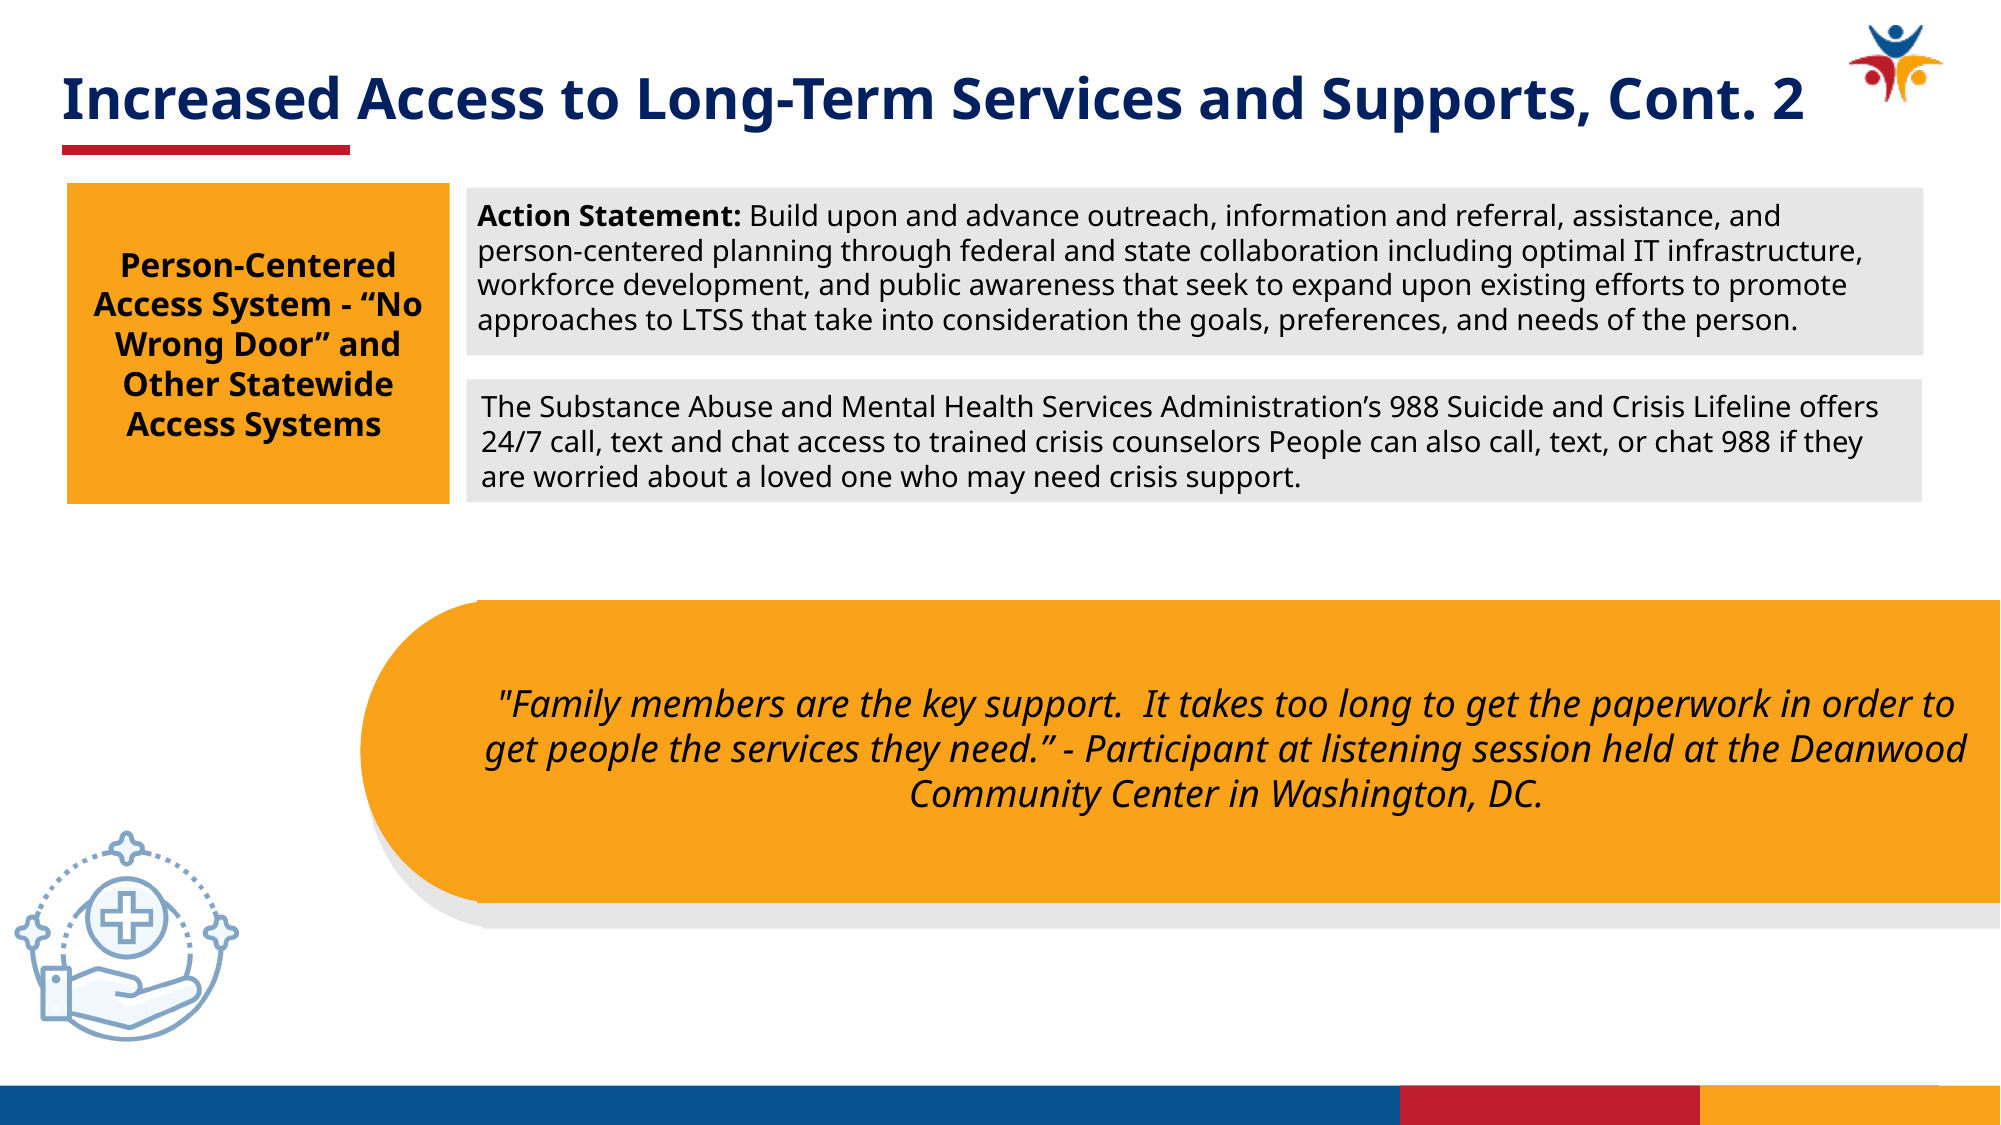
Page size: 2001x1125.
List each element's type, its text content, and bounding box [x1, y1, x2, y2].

title Increased Access to Long-Term Services and Supports, Cont. 2 [47, 31, 1848, 170]
text_box [464, 185, 1925, 357]
text_box Action Statement: Build upon and advance outreach, information and referral, assistance, and person-centered planning through federal and state collaboration including optimal IT infrastructure, workforce development, and public awareness that seek to expand upon existing efforts to promote approaches to LTSS that take into consideration the goals, preferences, and needs of the person. [462, 189, 1910, 344]
text_box [464, 377, 1924, 504]
text_box [367, 808, 2000, 931]
text_box Person-Centered Access System - “No Wrong Door” and Other Statewide Access Systems [65, 181, 452, 506]
text_box The Substance Abuse and Mental Health Services Administration’s 988 Suicide and Crisis Lifeline offers 24/7 call, text and chat access to trained crisis counselors People can also call, text, or chat 988 if they are worried about a loved one who may need crisis support. [466, 380, 1910, 501]
picture [1, 811, 252, 1063]
text_box "Family members are the key support. It takes too long to get the paperwork in order to get people the services they need.” - Participant at listening session held at the Deanwood Community Center in Washington, DC. [466, 672, 1988, 823]
picture [1849, 25, 1943, 102]
text_box [358, 597, 2000, 906]
